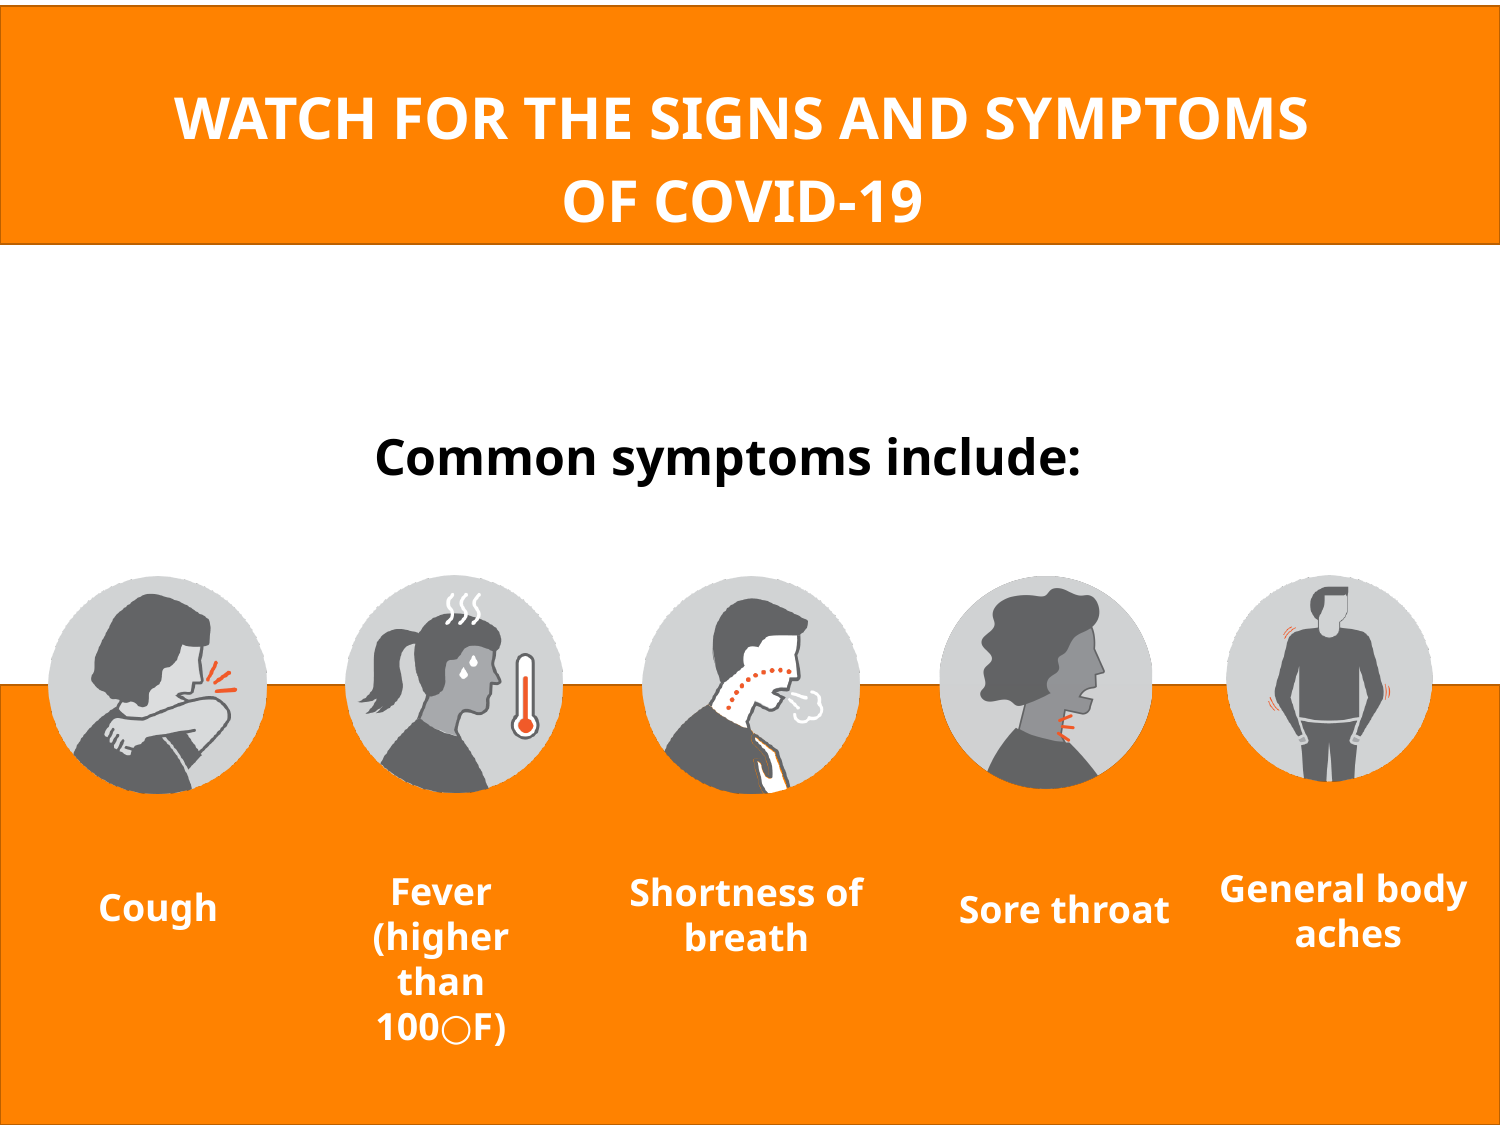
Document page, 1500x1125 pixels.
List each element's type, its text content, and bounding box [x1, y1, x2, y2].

text_box Cough [83, 877, 234, 937]
picture [48, 576, 267, 794]
text_box Shortness of breath [604, 862, 898, 967]
picture [939, 576, 1153, 794]
picture [1225, 575, 1433, 792]
text_box [0, 5, 1500, 245]
text_box Fever (higher than 100○F) [320, 860, 563, 1055]
text_box WATCH FOR THE SIGNS AND SYMPTOMS OF COVID-19 [103, 59, 1397, 278]
picture [642, 576, 860, 794]
text_box [0, 684, 1500, 1125]
text_box General body aches [1204, 858, 1493, 963]
text_box Sore throat [943, 879, 1186, 939]
title Common symptoms include: [81, 378, 1376, 542]
picture [345, 575, 564, 793]
